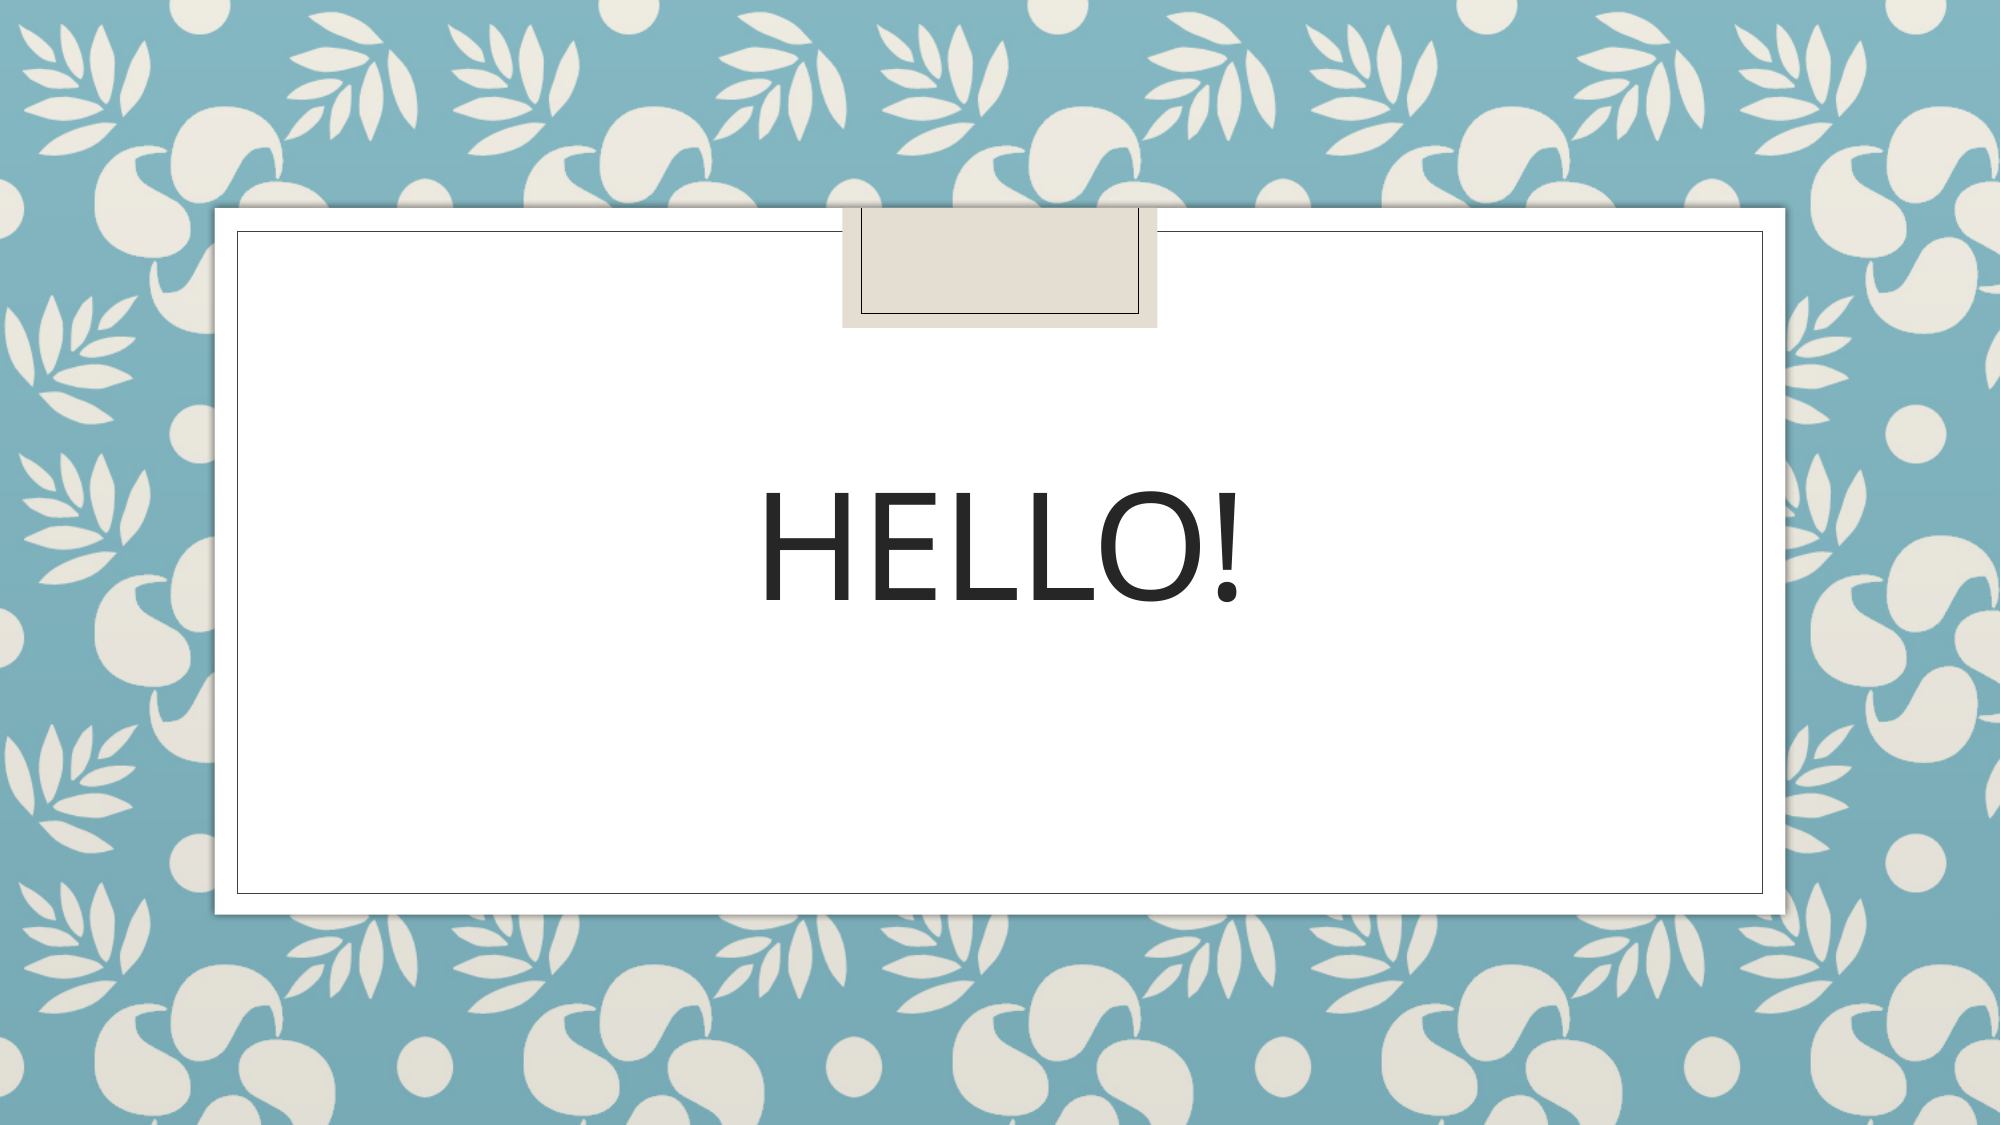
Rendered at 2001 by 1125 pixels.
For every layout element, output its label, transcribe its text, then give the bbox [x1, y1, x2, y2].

title Hello! [256, 343, 1744, 769]
